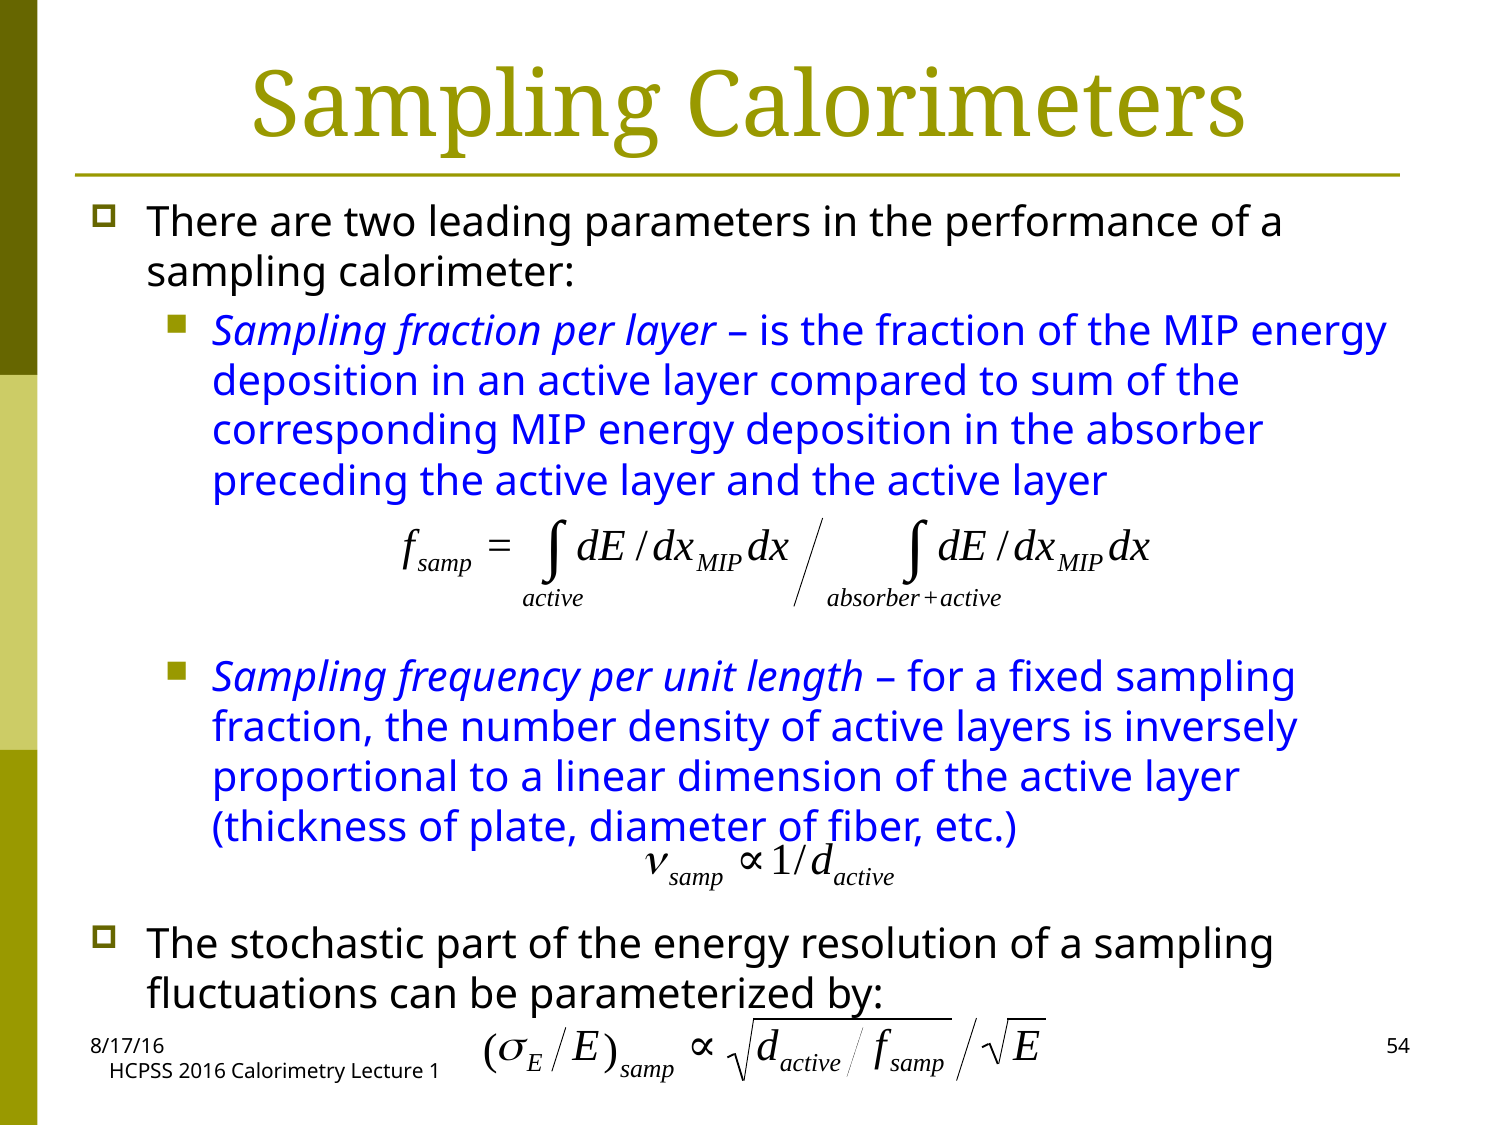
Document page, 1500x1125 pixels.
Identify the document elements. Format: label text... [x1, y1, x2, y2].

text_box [477, 1012, 1052, 1091]
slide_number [74, 1024, 426, 1049]
slide_number 54 [1074, 1024, 1426, 1101]
list There are two leading parameters in the performance of a sampling calorimeter: Sampling fraction per layer – is the fraction of the MIP energy deposition in an active layer compared to sum of the corresponding MIP energy deposition in the absorber preceding the active layer and the active layer Sampling frequency per unit length – for a fixed sampling fraction, the number density of active layers is inversely proportional to a linear dimension of the active layer (thickness of plate, diameter of fiber, etc.) The stochastic part of the energy resolution of a sampling fluctuations can be parameterized by: [74, 187, 1426, 1038]
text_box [637, 837, 901, 898]
footer HCPSS 2016 Calorimetry Lecture 1 [37, 1049, 513, 1125]
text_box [387, 512, 1158, 613]
title Sampling Calorimeters [74, 45, 1426, 163]
